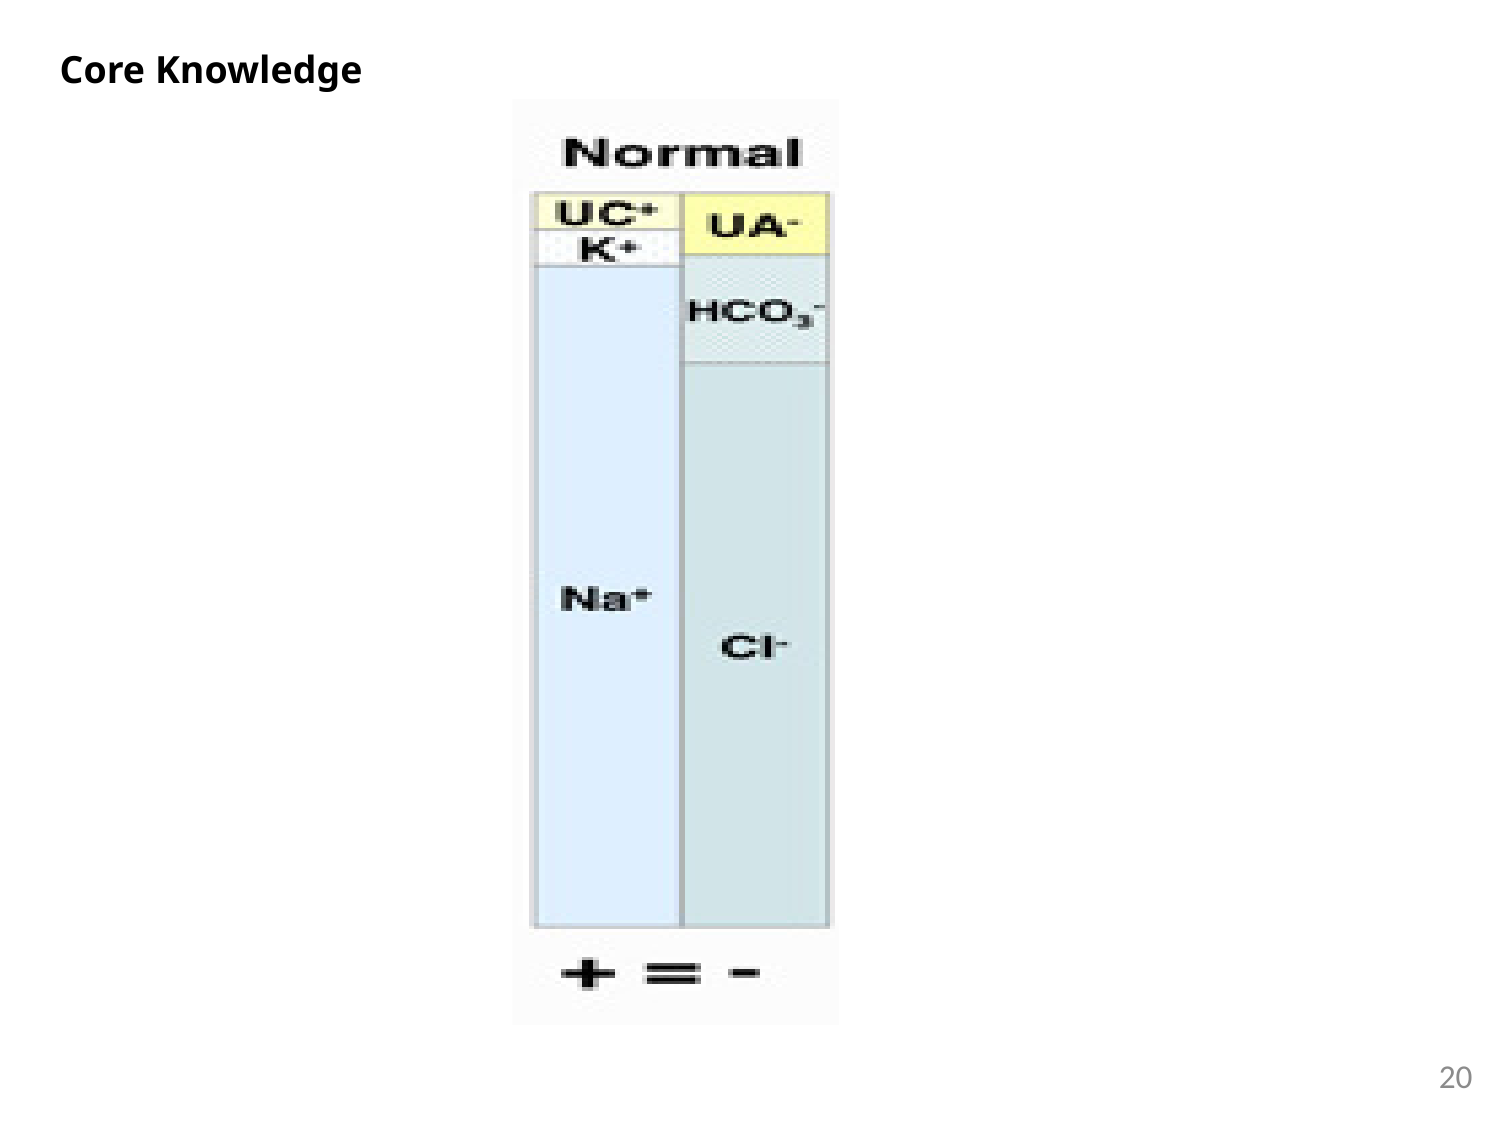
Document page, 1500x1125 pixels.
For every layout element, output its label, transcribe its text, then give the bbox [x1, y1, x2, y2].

slide_number 20 [1396, 1025, 1488, 1125]
text_box Core Knowledge [44, 43, 378, 100]
picture [512, 99, 839, 1025]
